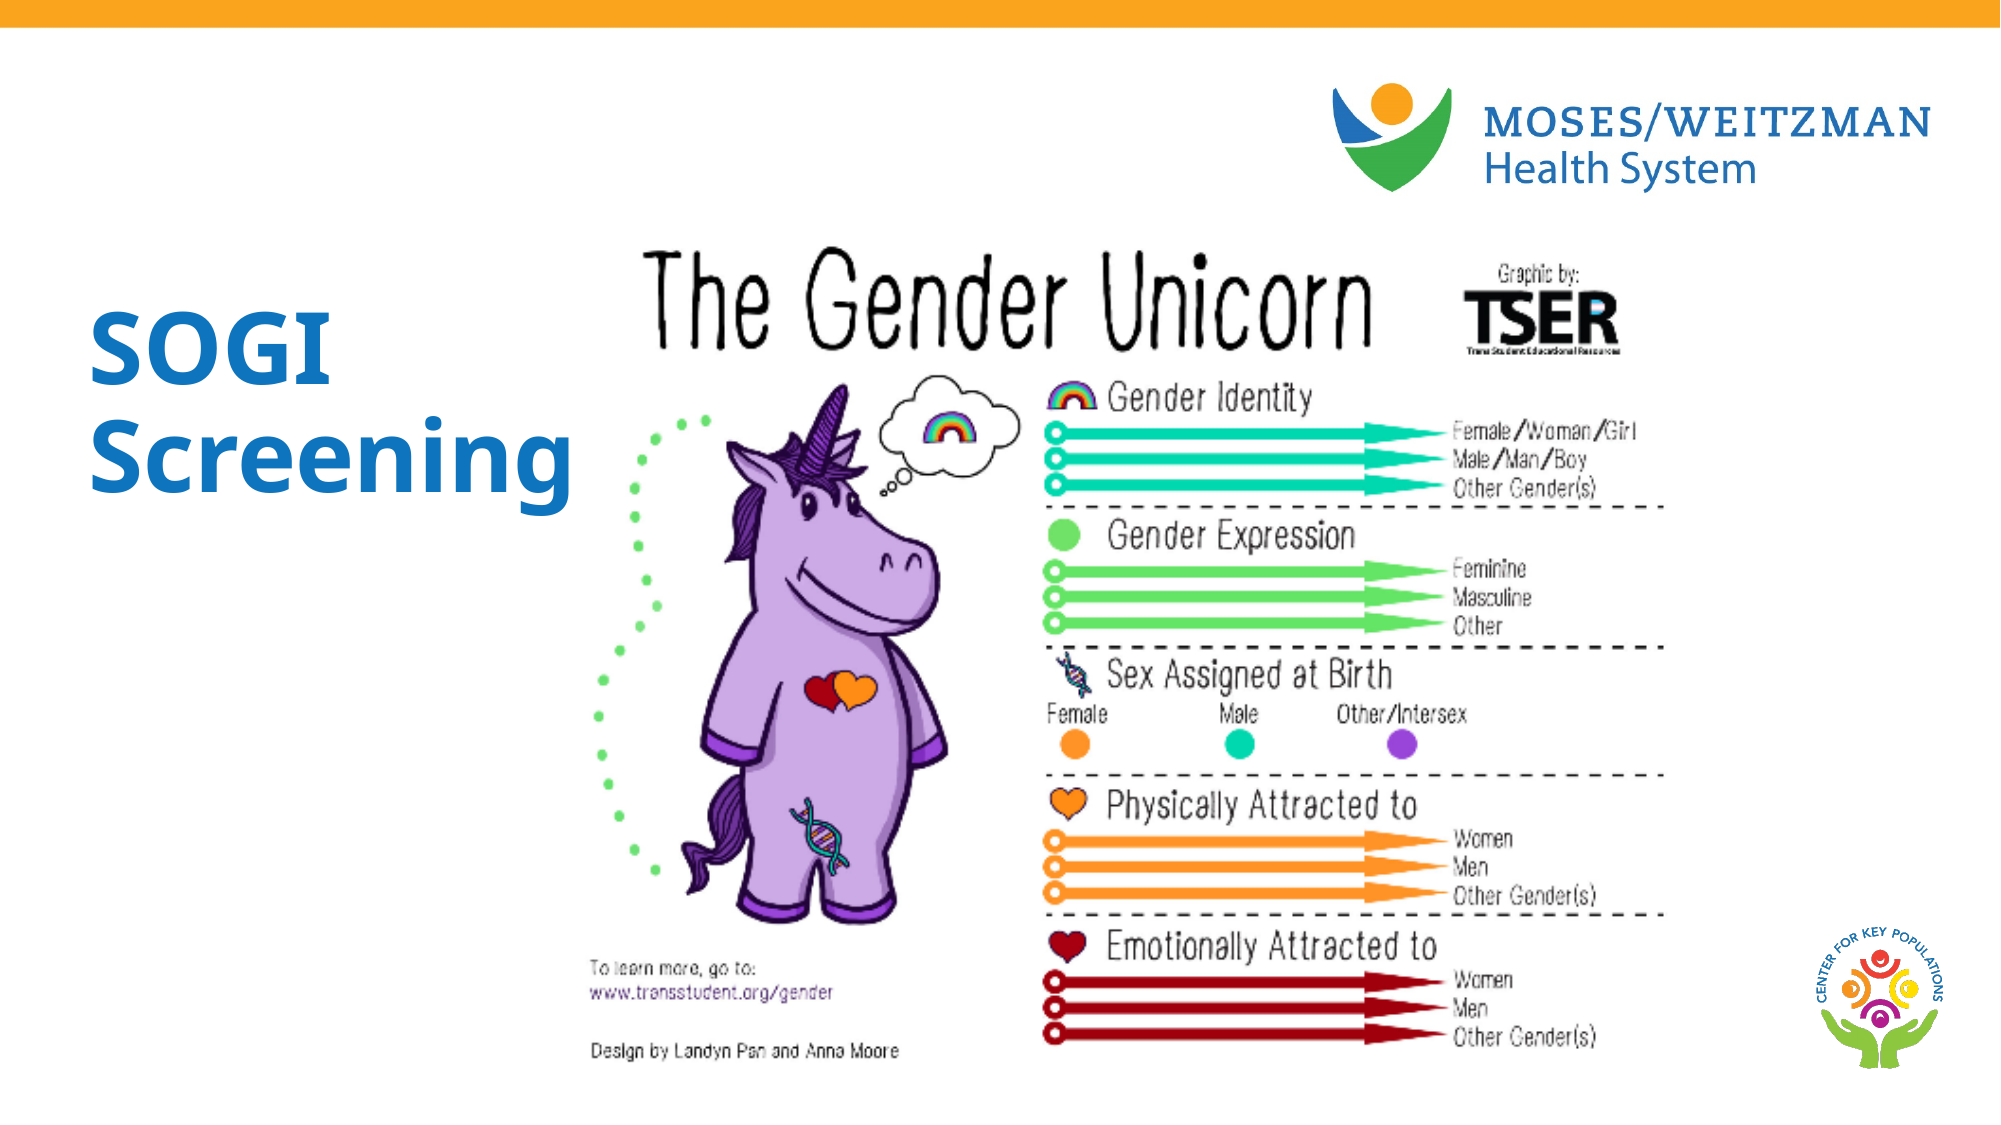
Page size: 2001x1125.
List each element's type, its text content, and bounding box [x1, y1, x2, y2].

text_box SOGI Screening [73, 290, 583, 410]
picture [0, 0, 2000, 1125]
